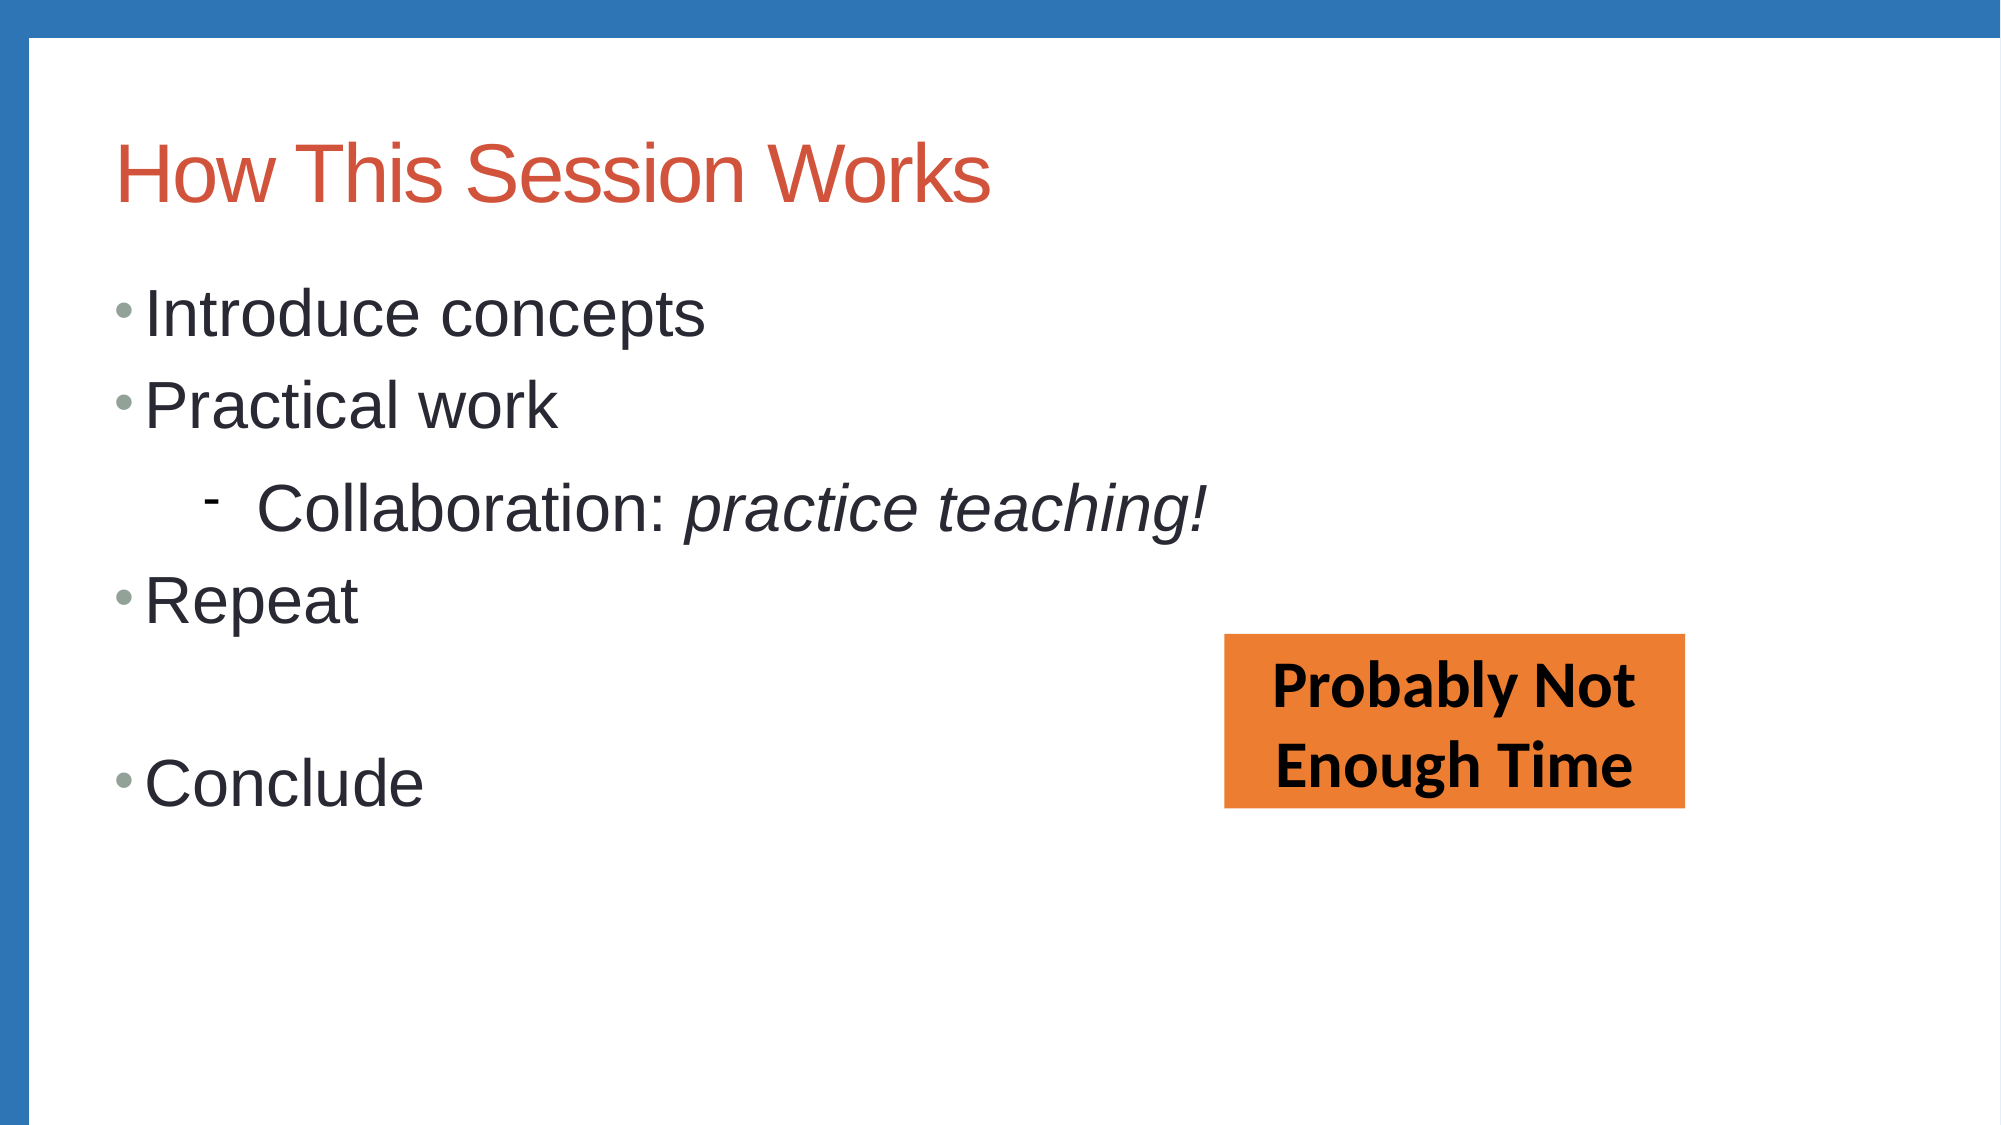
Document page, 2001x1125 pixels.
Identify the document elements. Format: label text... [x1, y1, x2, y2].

text_box How This Session Works [99, 87, 1900, 250]
text_box Probably Not Enough Time [1224, 633, 1686, 809]
text_box Introduce concepts Practical work Collaboration: practice teaching! Repeat Conclude [99, 262, 1900, 1063]
